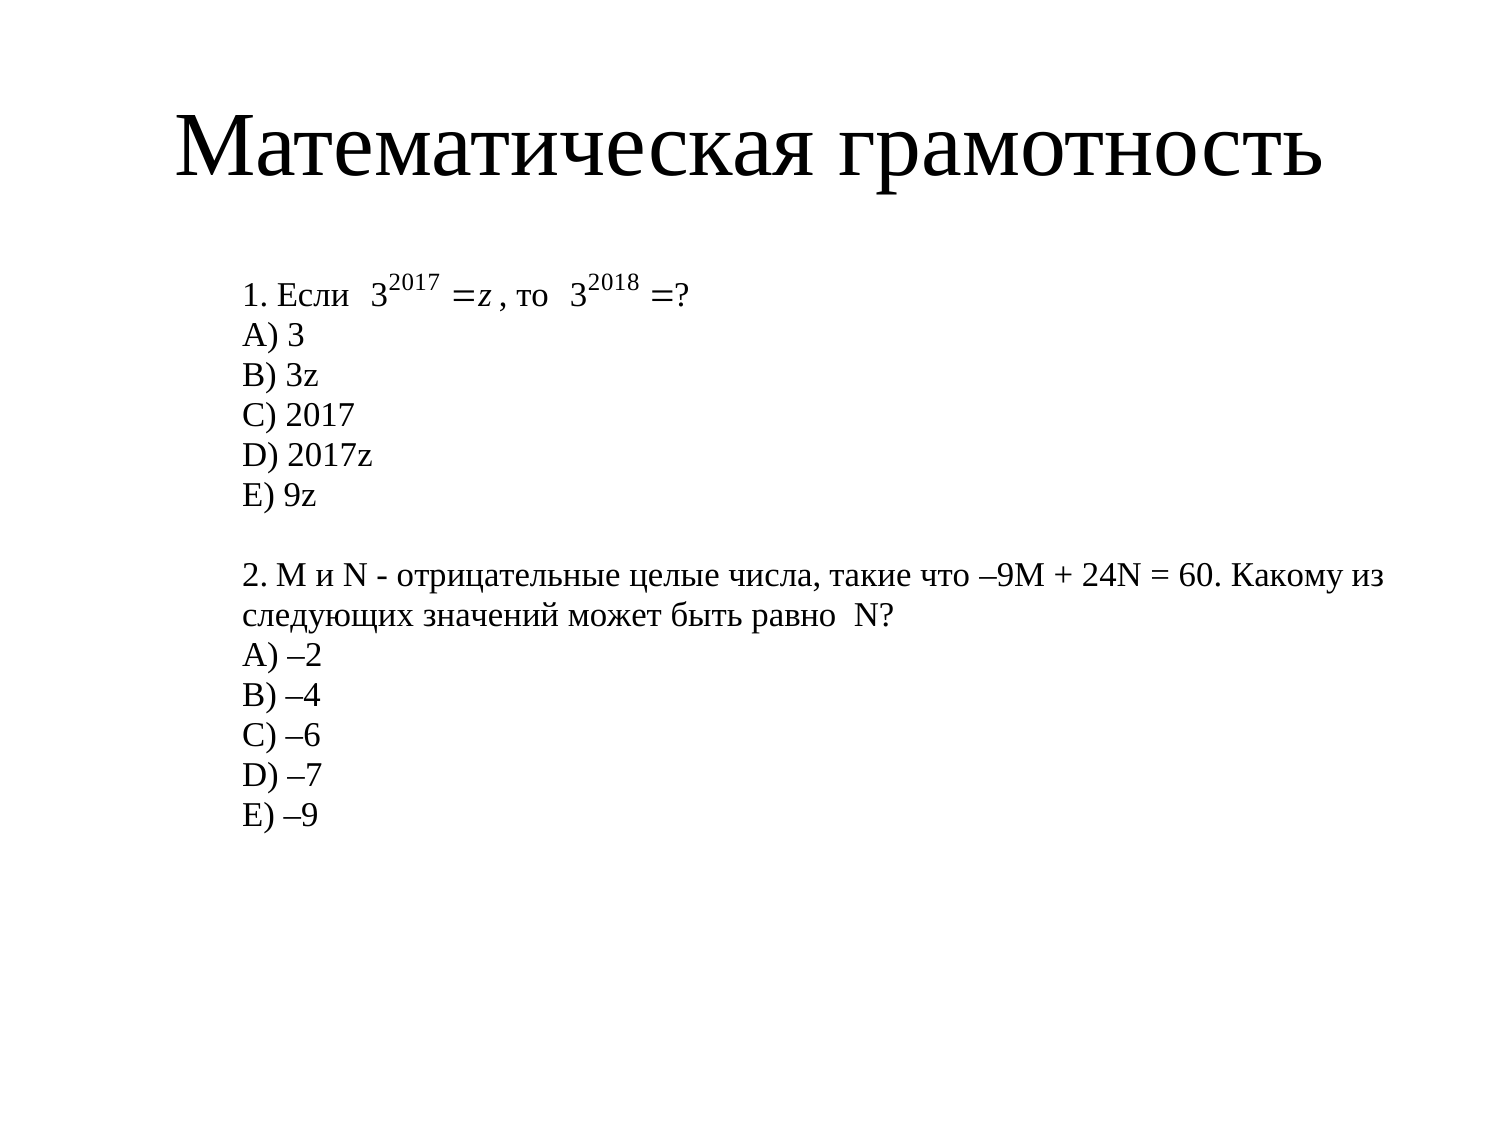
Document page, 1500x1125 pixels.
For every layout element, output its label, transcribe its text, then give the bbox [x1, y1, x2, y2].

title Математическая грамотность [75, 45, 1425, 233]
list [241, 266, 1404, 835]
